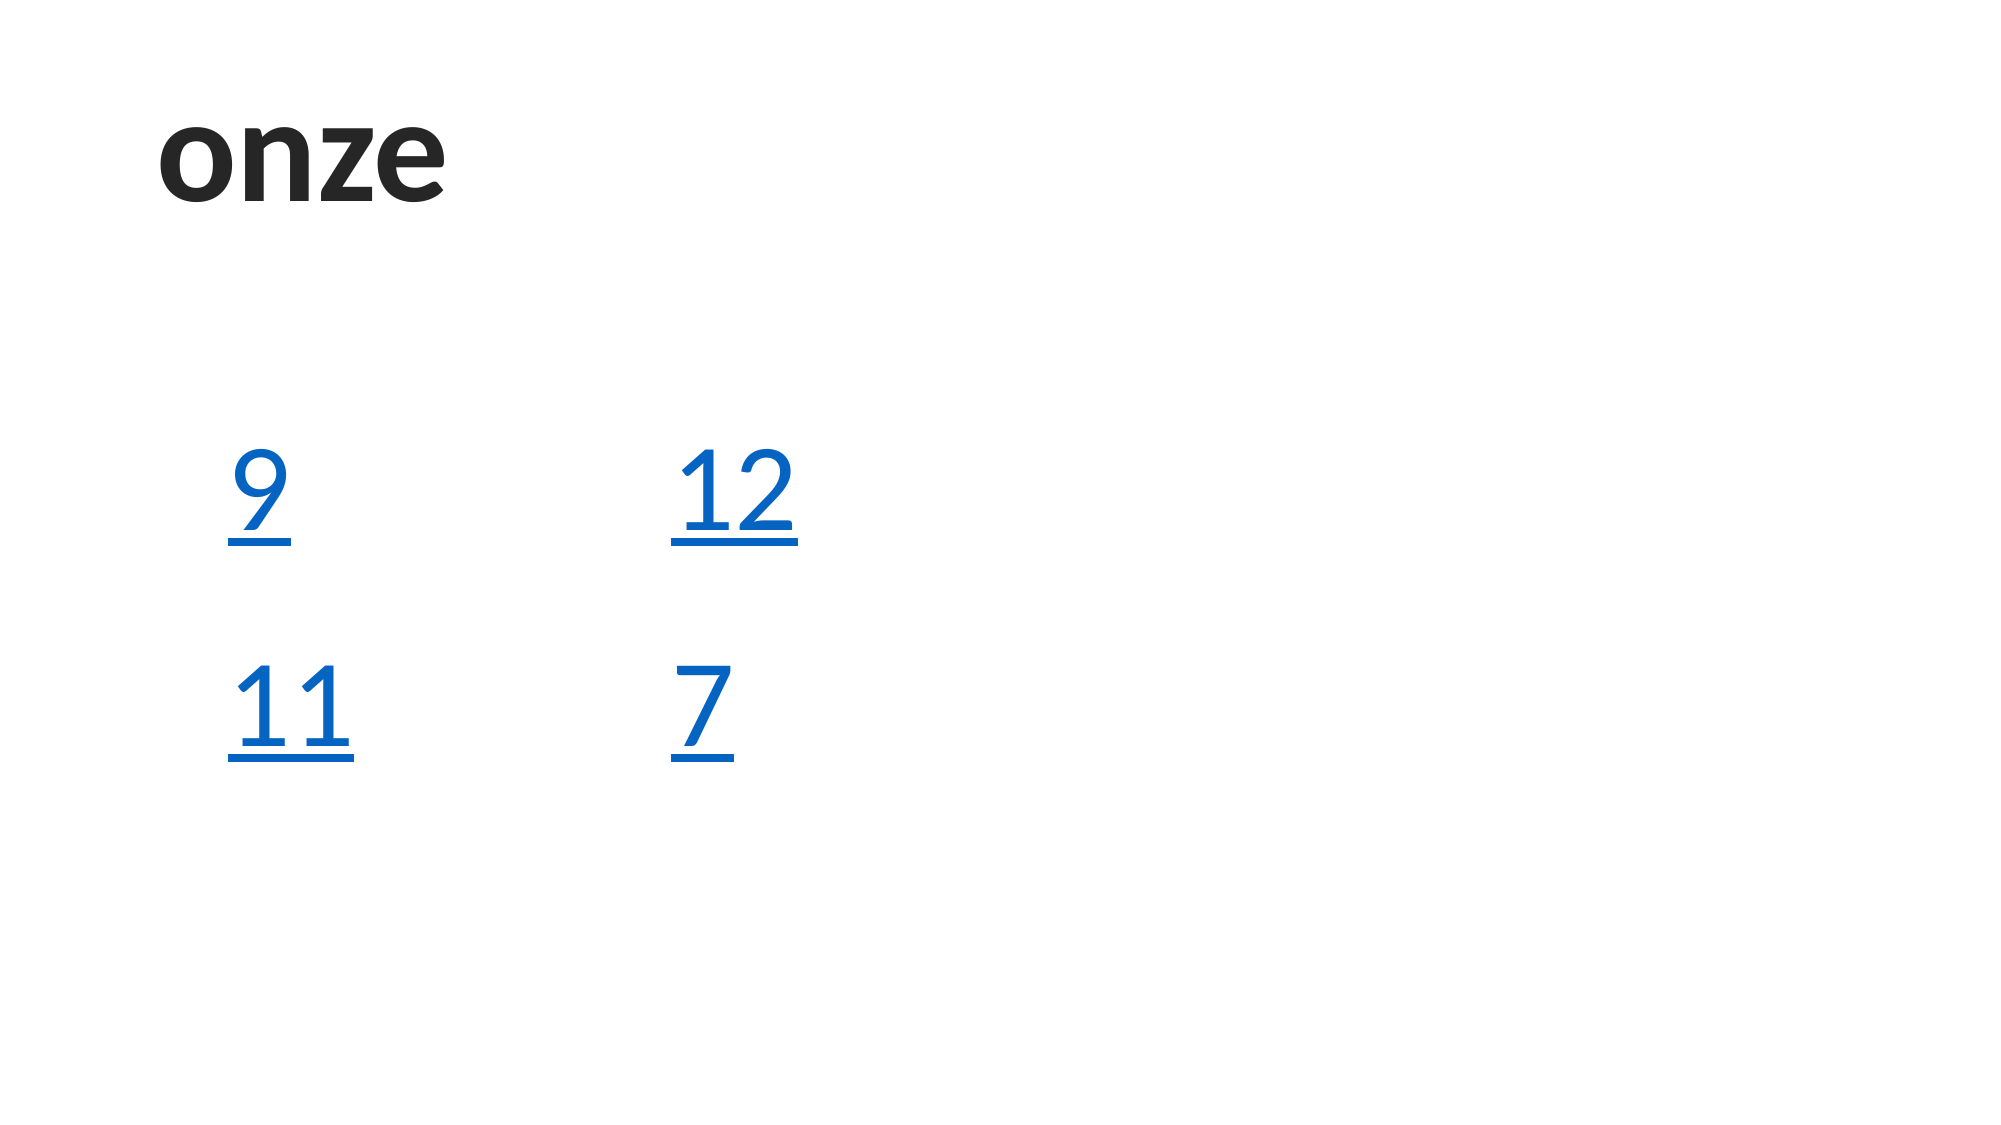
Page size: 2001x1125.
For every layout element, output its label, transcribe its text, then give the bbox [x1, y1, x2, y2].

text_box 7 [656, 613, 1036, 779]
text_box 12 [656, 397, 1036, 563]
text_box 11 [213, 614, 593, 779]
text_box onze [140, 43, 465, 239]
text_box 9 [213, 397, 593, 563]
